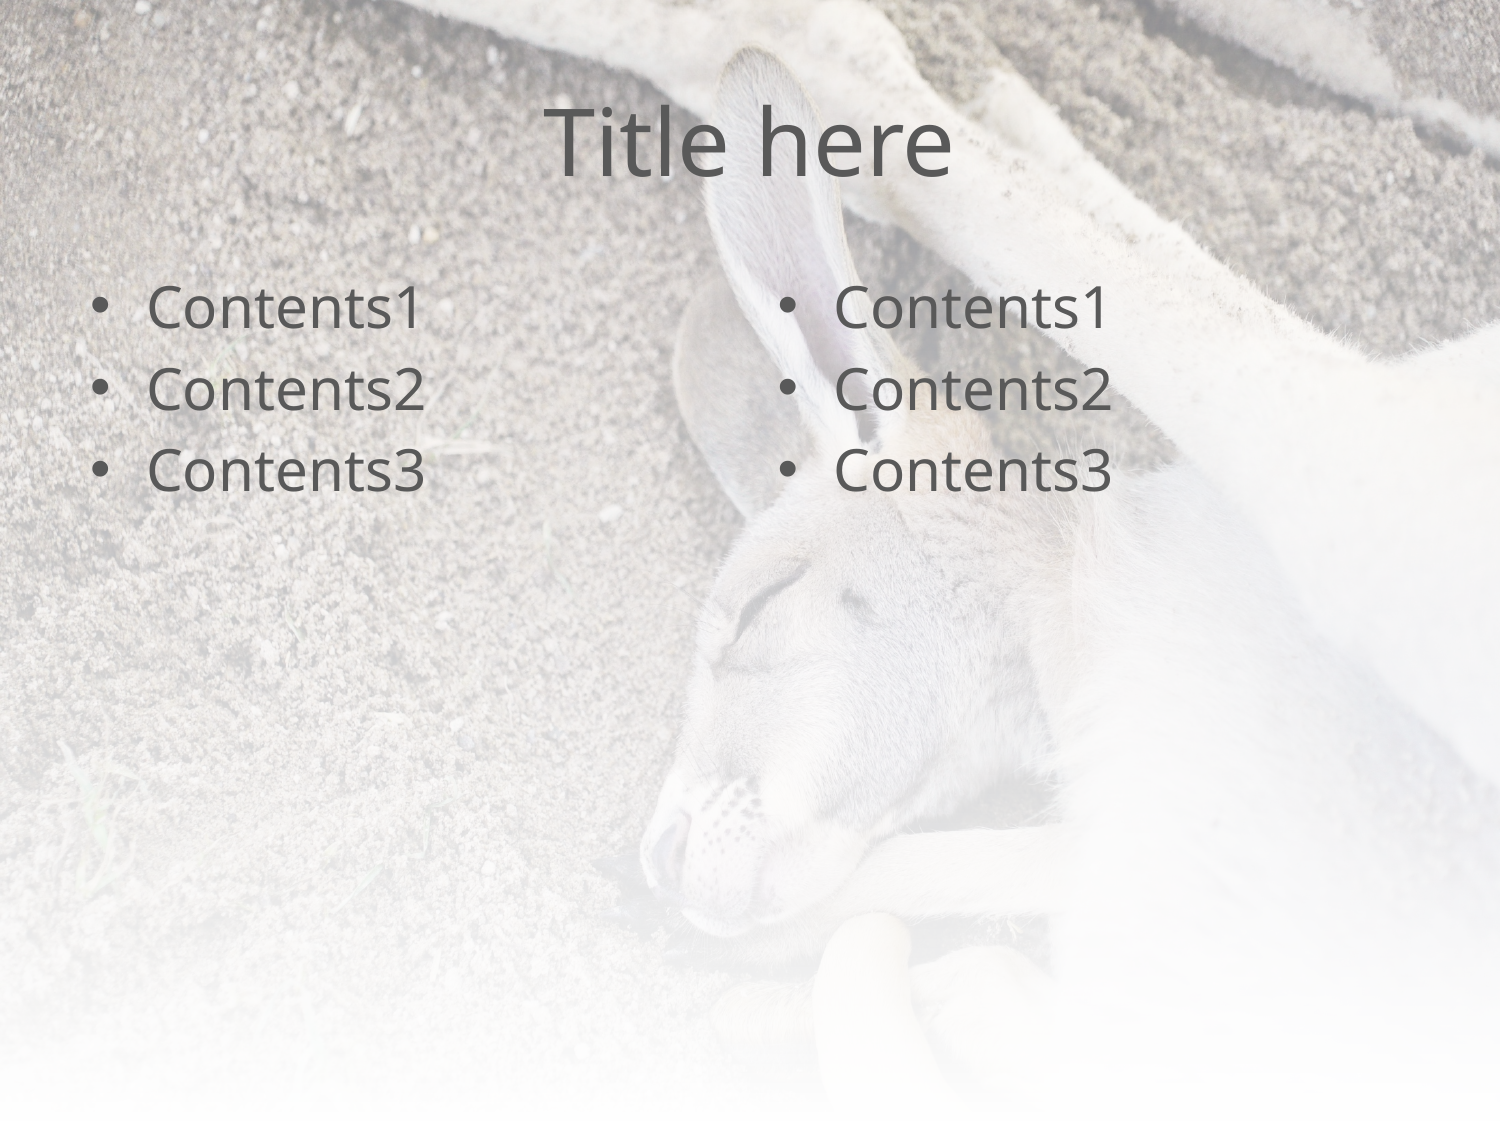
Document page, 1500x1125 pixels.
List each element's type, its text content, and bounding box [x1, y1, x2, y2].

list Contents1 Contents2 Contents3 [762, 262, 1425, 1005]
title Title here [75, 45, 1425, 233]
list Contents1 Contents2 Contents3 [75, 262, 738, 1005]
text_box [0, 0, 1500, 1125]
